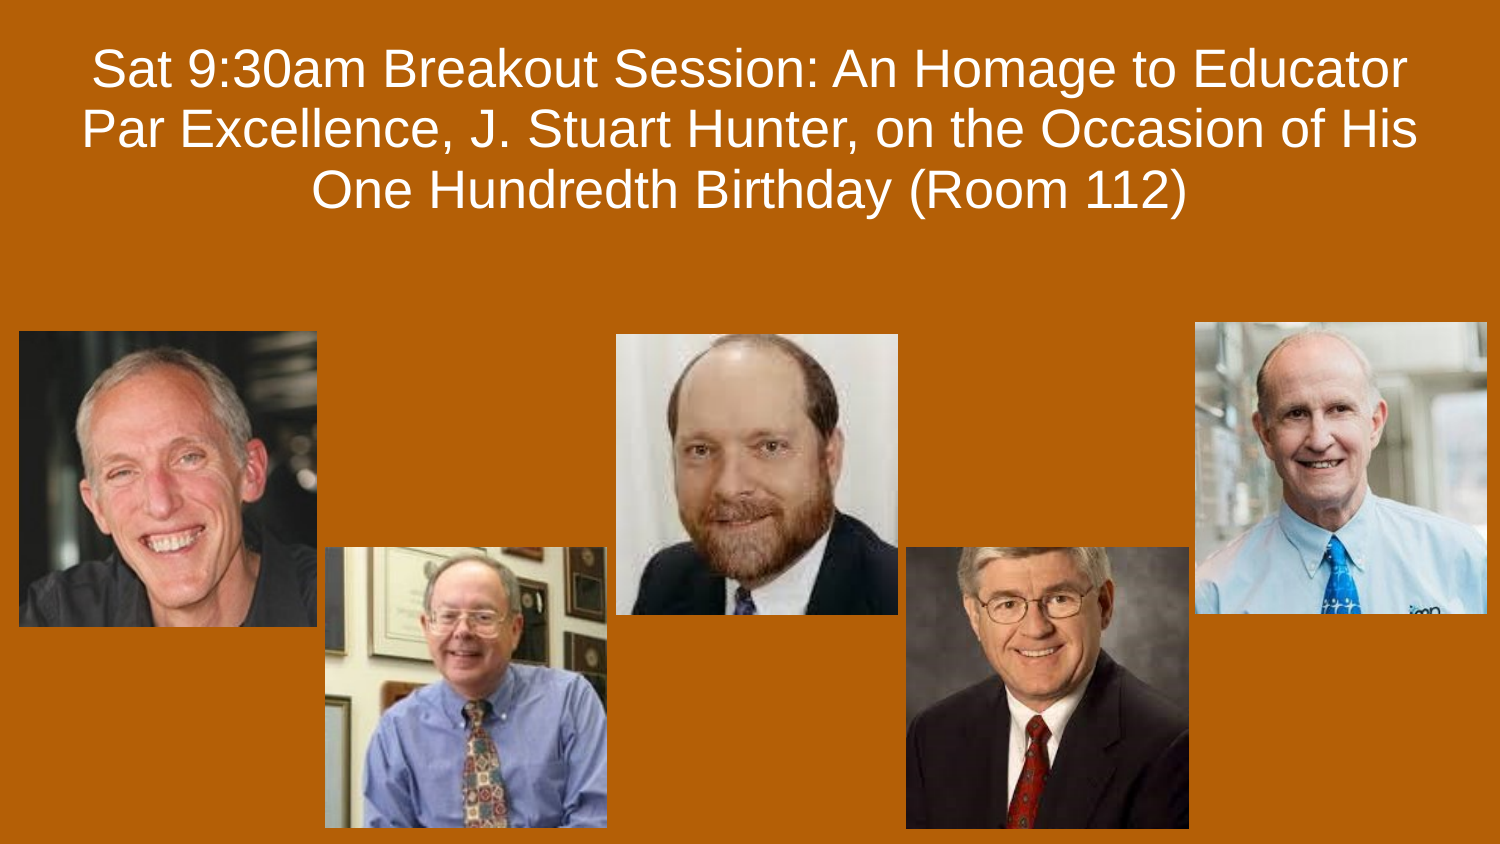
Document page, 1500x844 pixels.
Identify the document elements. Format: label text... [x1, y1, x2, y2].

picture [19, 331, 317, 628]
picture [615, 334, 898, 615]
picture [1195, 321, 1487, 615]
picture [906, 546, 1189, 829]
subtitle Sat 9:30am Breakout Session: An Homage to Educator Par Excellence, J. Stuart Hunter, on the Occasion of His One Hundredth Birthday (Room 112) [51, 22, 1449, 280]
picture [325, 547, 608, 828]
